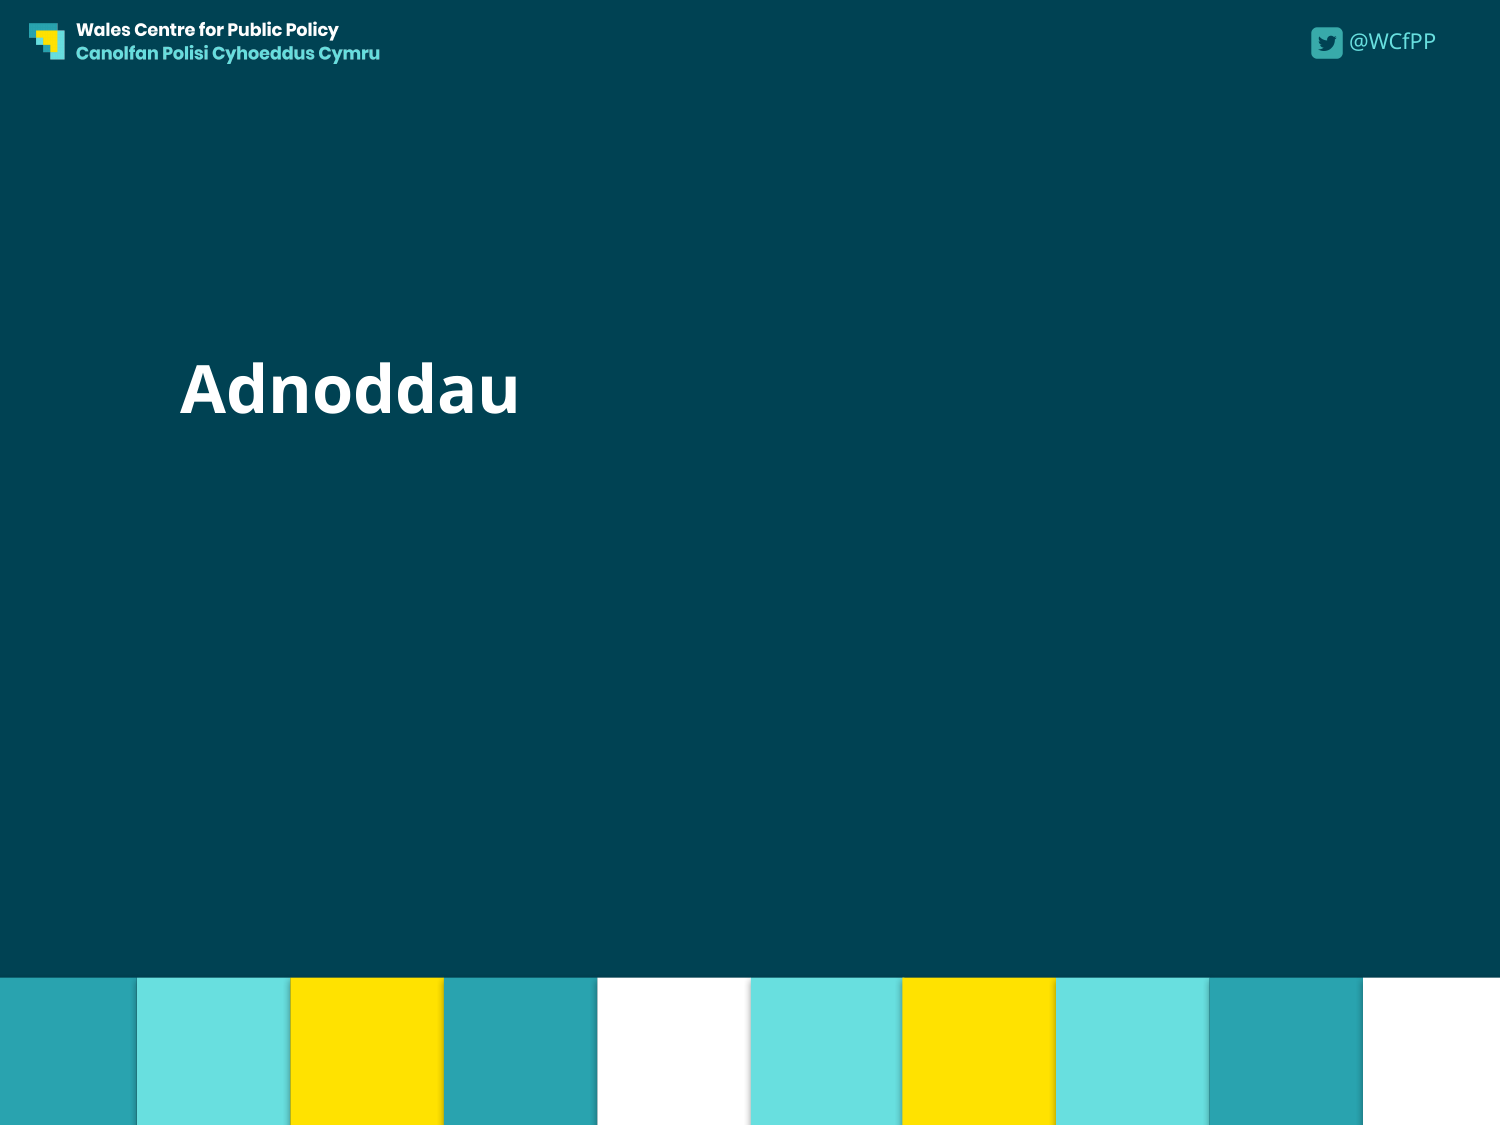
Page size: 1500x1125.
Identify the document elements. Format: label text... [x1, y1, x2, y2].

picture [160, 26, 169, 35]
picture [77, 24, 93, 35]
picture [112, 26, 120, 35]
picture [171, 24, 176, 35]
picture [200, 23, 204, 35]
picture [287, 24, 306, 35]
picture [229, 24, 248, 35]
picture [213, 47, 224, 59]
picture [206, 26, 215, 35]
picture [174, 47, 188, 59]
picture [344, 50, 354, 59]
picture [114, 47, 127, 59]
picture [320, 47, 330, 59]
picture [218, 26, 223, 35]
picture [77, 47, 87, 59]
picture [251, 23, 260, 35]
picture [30, 24, 64, 59]
picture [319, 26, 326, 35]
picture [135, 24, 146, 35]
picture [136, 50, 145, 59]
picture [273, 26, 281, 35]
picture [90, 50, 99, 59]
picture [95, 26, 104, 35]
title Adnoddau [165, 339, 1482, 563]
picture [238, 47, 280, 59]
picture [164, 47, 172, 59]
picture [123, 27, 129, 35]
picture [355, 50, 360, 59]
picture [130, 46, 134, 59]
picture [149, 26, 157, 35]
picture [227, 50, 235, 63]
picture [329, 26, 338, 40]
picture [191, 50, 202, 59]
picture [333, 50, 341, 63]
picture [363, 50, 374, 59]
picture [283, 47, 292, 59]
picture [179, 26, 184, 35]
picture [186, 27, 194, 35]
